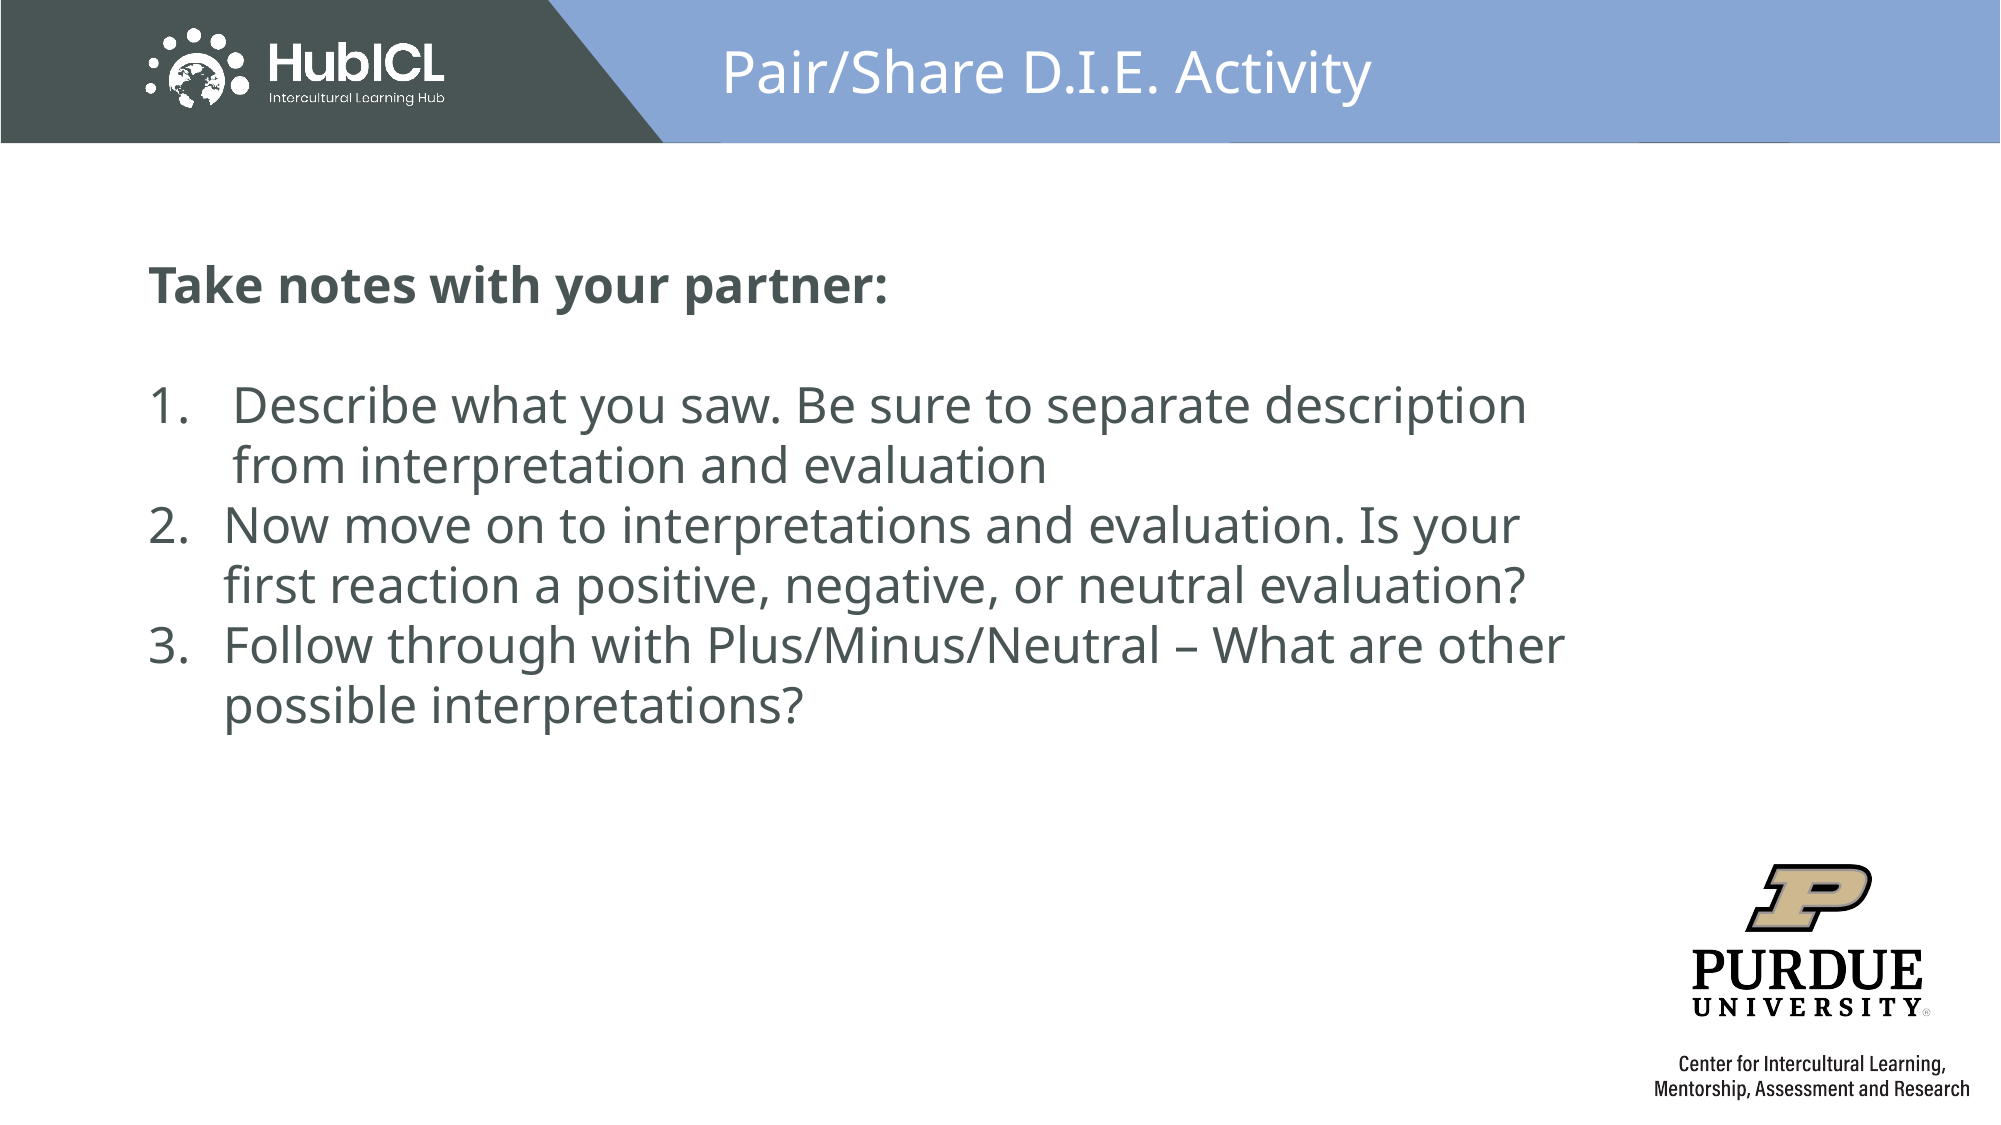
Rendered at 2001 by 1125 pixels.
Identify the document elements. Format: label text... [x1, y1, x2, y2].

picture [1645, 862, 1979, 1125]
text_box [0, 0, 2000, 144]
text_box Take notes with your partner: Describe what you saw. Be sure to separate description from interpretation and evaluation Now move on to interpretations and evaluation. Is your first reaction a positive, negative, or neutral evaluation? Follow through with Plus/Minus/Neutral – What are other possible interpretations? [133, 245, 1585, 741]
